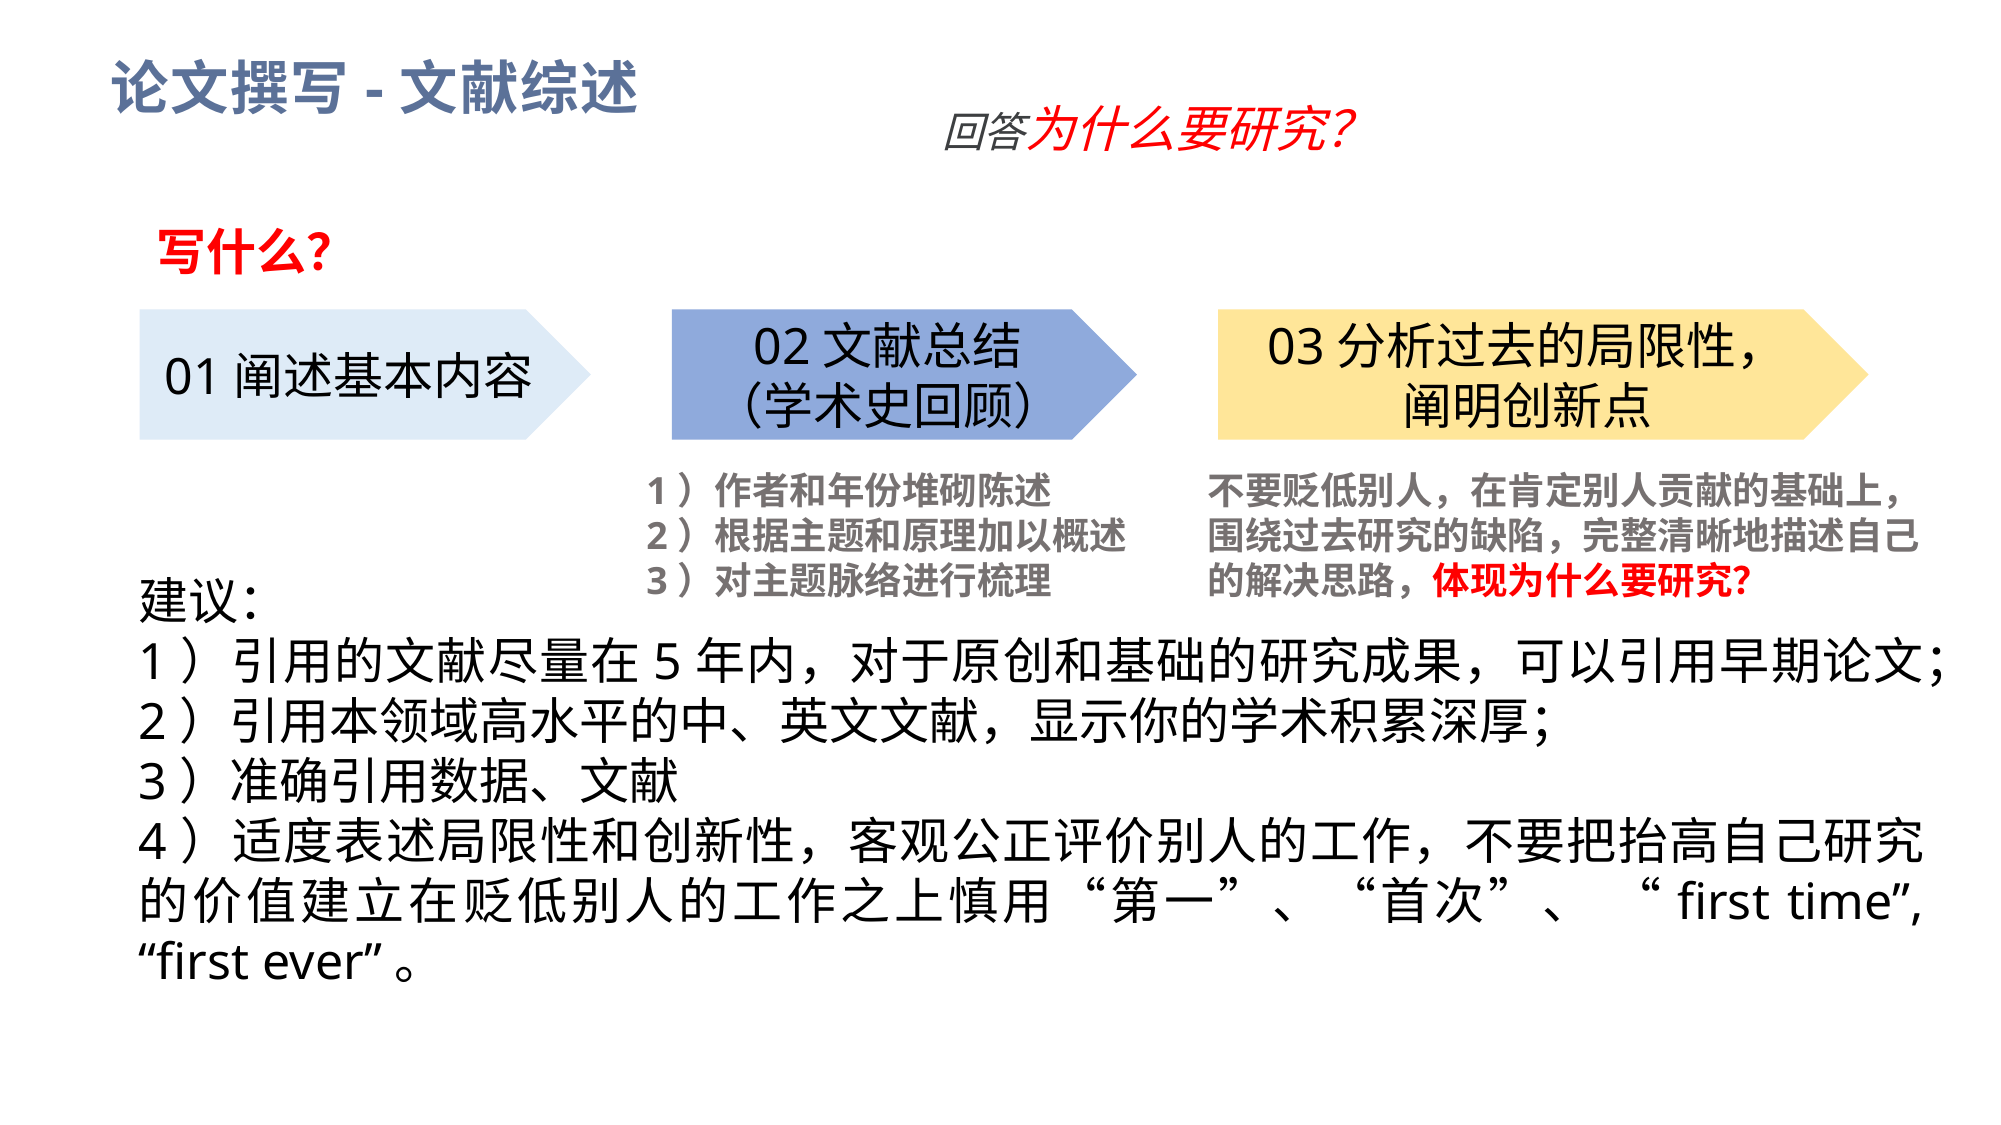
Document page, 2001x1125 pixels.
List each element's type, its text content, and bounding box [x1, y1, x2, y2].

text_box 02文献总结 （学术史回顾） [670, 308, 1139, 441]
text_box 01阐述基本内容 [138, 308, 593, 441]
text_box 1）作者和年份堆砌陈述 2）根据主题和原理加以概述 3）对主题脉络进行梳理 [631, 459, 1159, 562]
text_box 论文撰写-文献综述 [94, 43, 1622, 129]
text_box 回答为什么要研究？ [927, 129, 1391, 165]
text_box 写什么？ [141, 212, 372, 288]
text_box 建议： 1）引用的文献尽量在5年内，对于原创和基础的研究成果，可以引用早期论文； 2）引用本领域高水平的中、英文文献，显示你的学术积累深厚； 3）准确引用数据、文献 4）适度表述局限性和创新性，客观公正评价别人的工作，不要把抬高自己研究的价值建立在贬低别人的工作之上慎用“第一”、“首次”、 “first time”, “first ever”。 [124, 562, 1940, 998]
text_box 不要贬低别人，在肯定别人贡献的基础上， 围绕过去研究的缺陷，完整清晰地描述自己的解决思路，体现为什么要研究？ [1192, 459, 1940, 562]
text_box 03分析过去的局限性， 阐明创新点 [1217, 308, 1871, 441]
